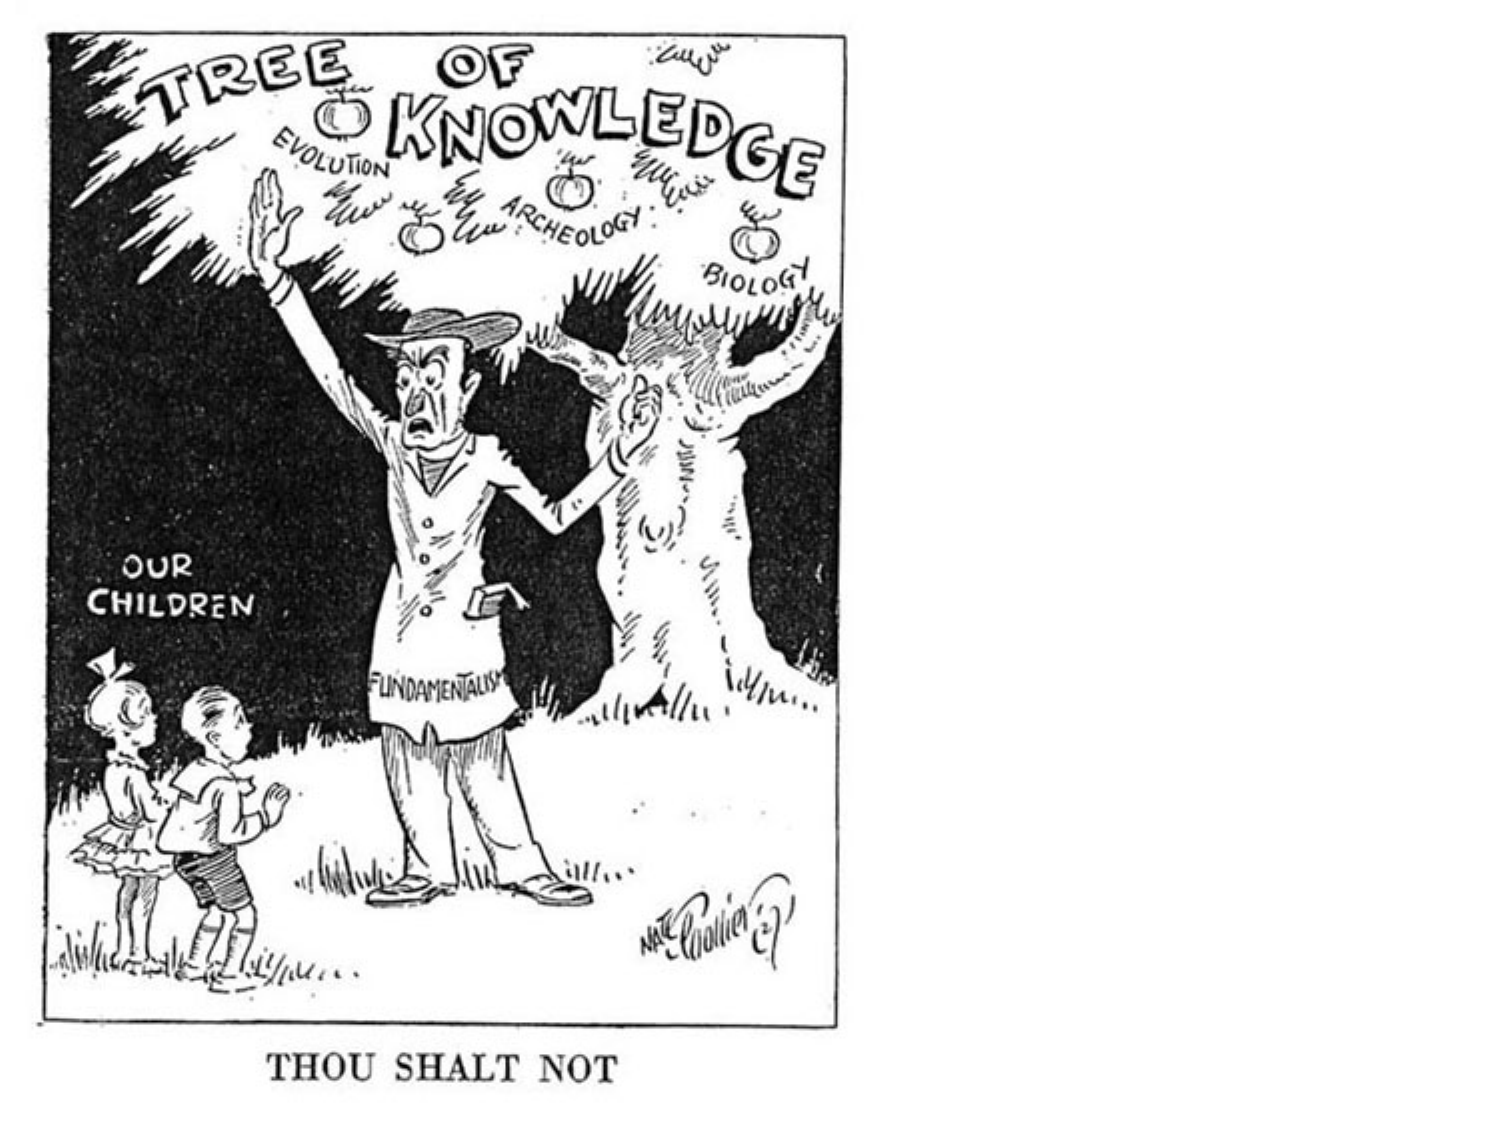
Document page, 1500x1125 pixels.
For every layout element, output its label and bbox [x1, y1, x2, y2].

picture [0, 0, 900, 1125]
